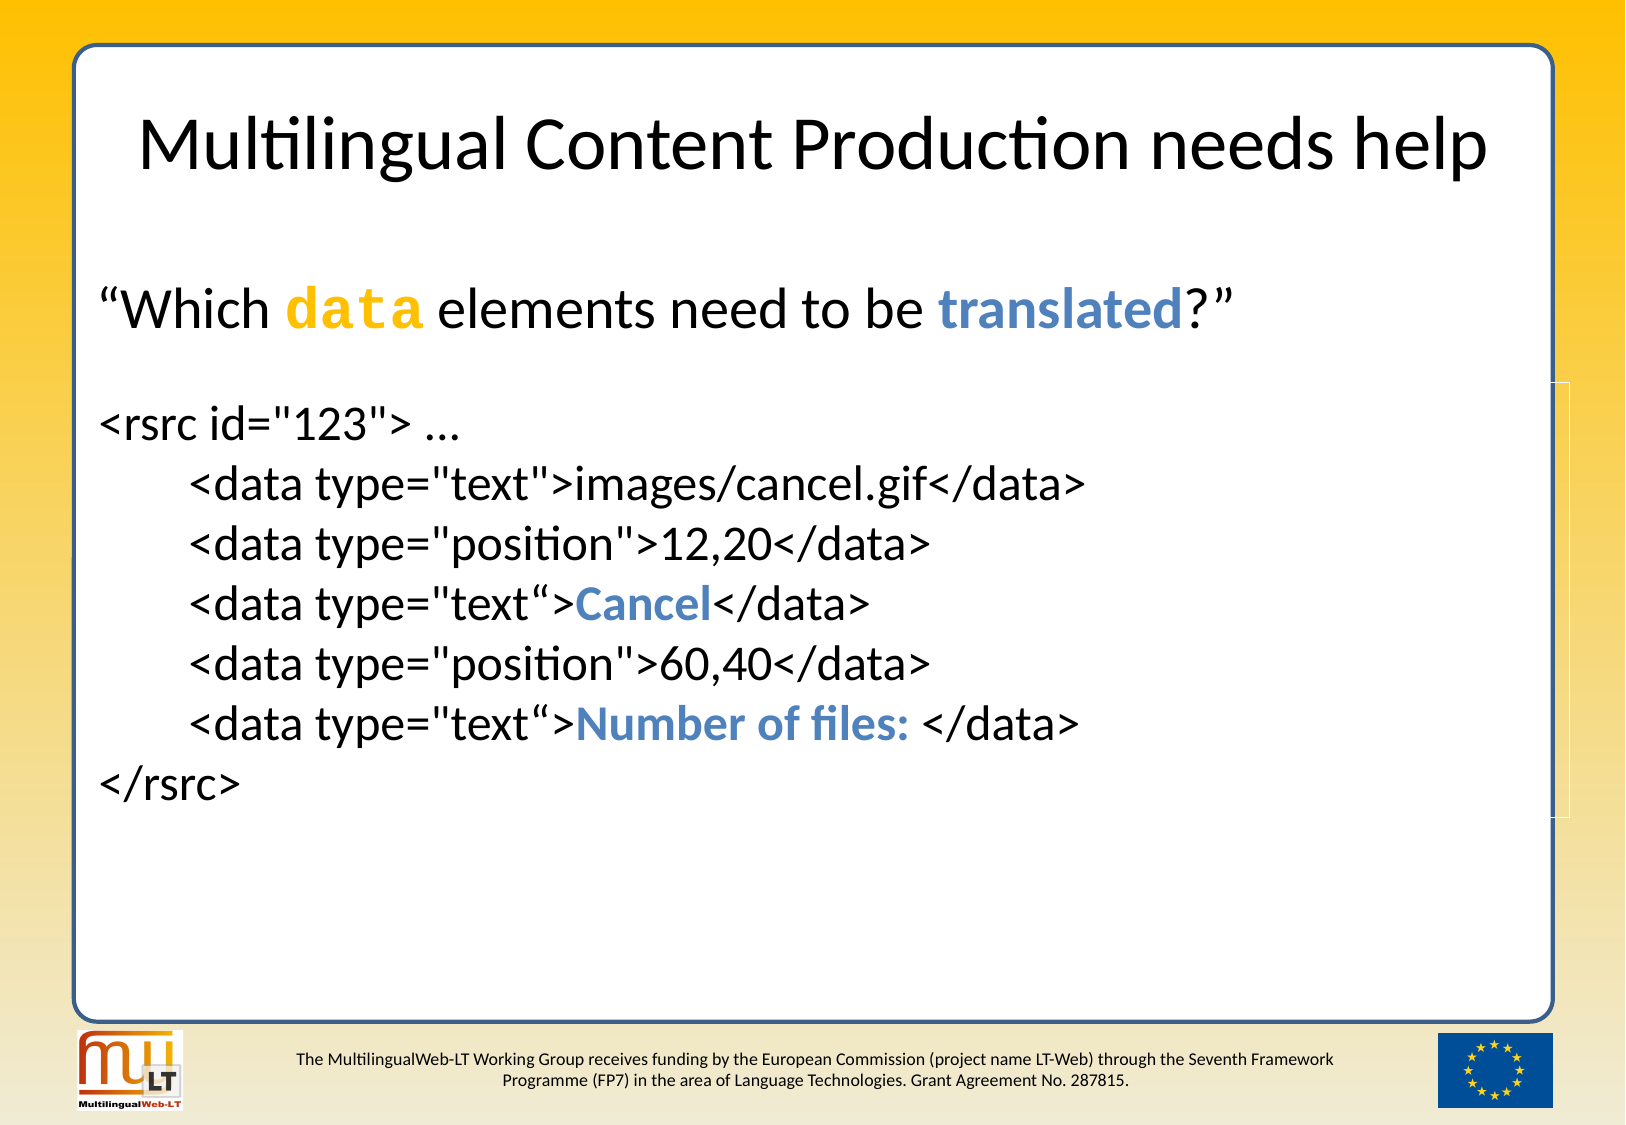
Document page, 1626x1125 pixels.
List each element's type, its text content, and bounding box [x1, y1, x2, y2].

title Multilingual Content Production needs help [76, 45, 1552, 233]
picture [1438, 1033, 1553, 1108]
text_box <rsrc id="123"> ... <data type="text">images/cancel.gif</data> <data type="position">12,20</data> <data type="text“>Cancel</data> <data type="position">60,40</data> <data type="text“>Number of files: </data> </rsrc> [83, 382, 1570, 818]
picture [77, 1030, 184, 1111]
text_box “Which data elements need to be translated?” [81, 262, 1544, 383]
